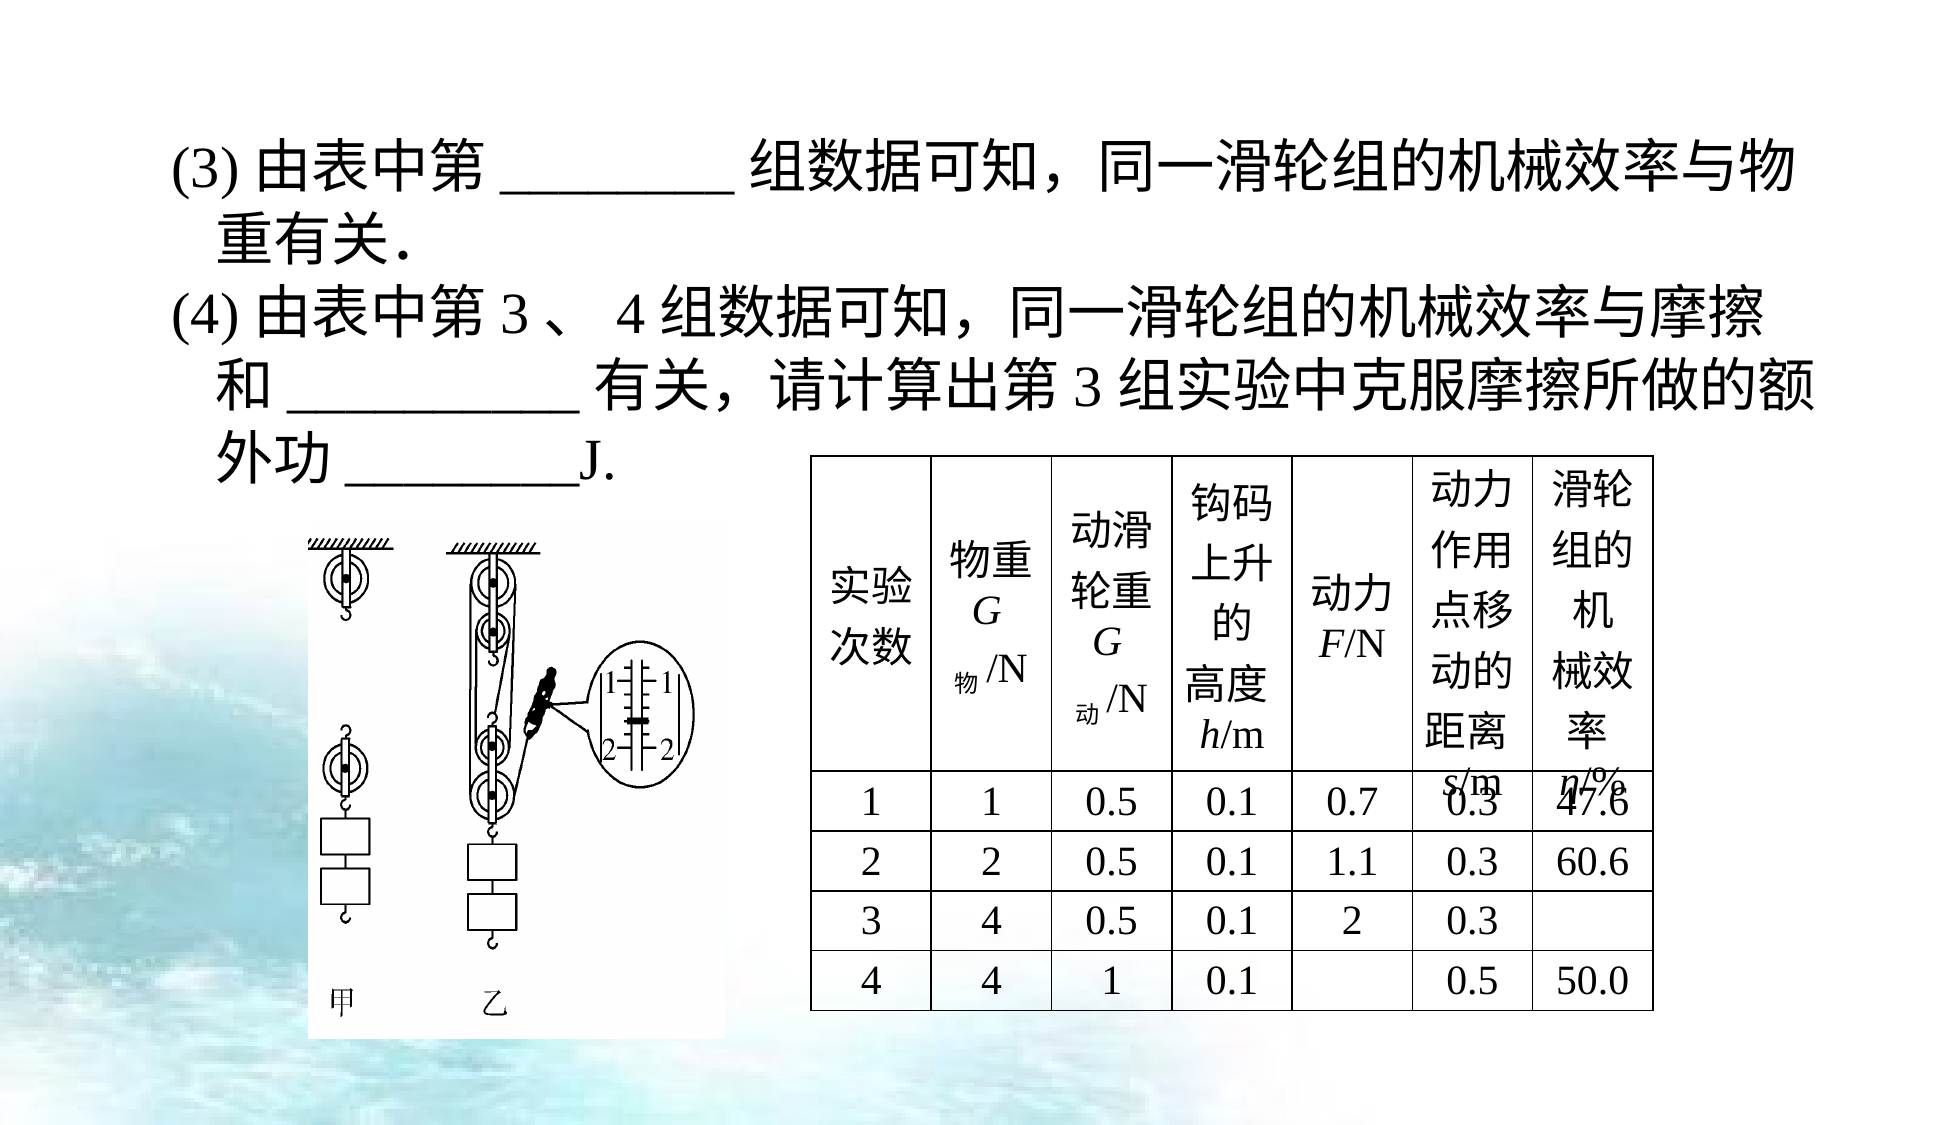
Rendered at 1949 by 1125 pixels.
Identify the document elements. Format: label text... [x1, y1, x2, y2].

table_cell 0.3 [1413, 892, 1532, 950]
table_cell [1293, 951, 1412, 1010]
text_box (3)由表中第________组数据可知，同一滑轮组的机械效率与物重有关． (4)由表中第3、4组数据可知，同一滑轮组的机械效率与摩擦和__________有关，请计算出第3组实验中克服摩擦所做的额外功________J. [112, 118, 1836, 644]
table_cell 3 [812, 892, 930, 950]
table_cell 0.3 [1413, 772, 1532, 830]
table_cell 0.1 [1173, 772, 1291, 830]
table_cell 4 [932, 892, 1051, 950]
table_cell [1533, 892, 1652, 950]
table_cell 1 [1052, 951, 1171, 1010]
table_cell 4 [932, 951, 1051, 1010]
table_header 动力作用点移 动的距离s/m [1413, 457, 1532, 770]
table_cell 0.1 [1173, 892, 1291, 950]
picture [0, 0, 1949, 1125]
table_cell 4 [812, 951, 930, 1010]
table_cell 2 [932, 832, 1051, 890]
table_cell 0.1 [1173, 832, 1291, 890]
table_cell 0.5 [1413, 951, 1532, 1010]
table_cell 0.7 [1293, 772, 1412, 830]
table_header 物重 G物/N [932, 457, 1051, 770]
table_header 实验 次数 [812, 457, 930, 770]
table_header 钩码上升的 高度h/m [1173, 457, 1291, 770]
table_header 动滑轮重 G动/N [1052, 457, 1171, 770]
table_cell 0.3 [1413, 832, 1532, 890]
table_header 动力 F/N [1293, 457, 1412, 770]
table_cell 47.6 [1533, 772, 1652, 830]
table_cell 2 [812, 832, 930, 890]
table_cell 1 [932, 772, 1051, 830]
table_cell 1 [812, 772, 930, 830]
table_header 滑轮组的机 械效率η/% [1533, 457, 1652, 770]
table_cell 2 [1293, 892, 1412, 950]
table_cell 0.5 [1052, 772, 1171, 830]
table_cell 1.1 [1293, 832, 1412, 890]
table_cell 50.0 [1533, 951, 1652, 1010]
table_cell 0.5 [1052, 832, 1171, 890]
table_cell 60.6 [1533, 832, 1652, 890]
table_cell 0.1 [1173, 951, 1291, 1010]
table_cell 0.5 [1052, 892, 1171, 950]
